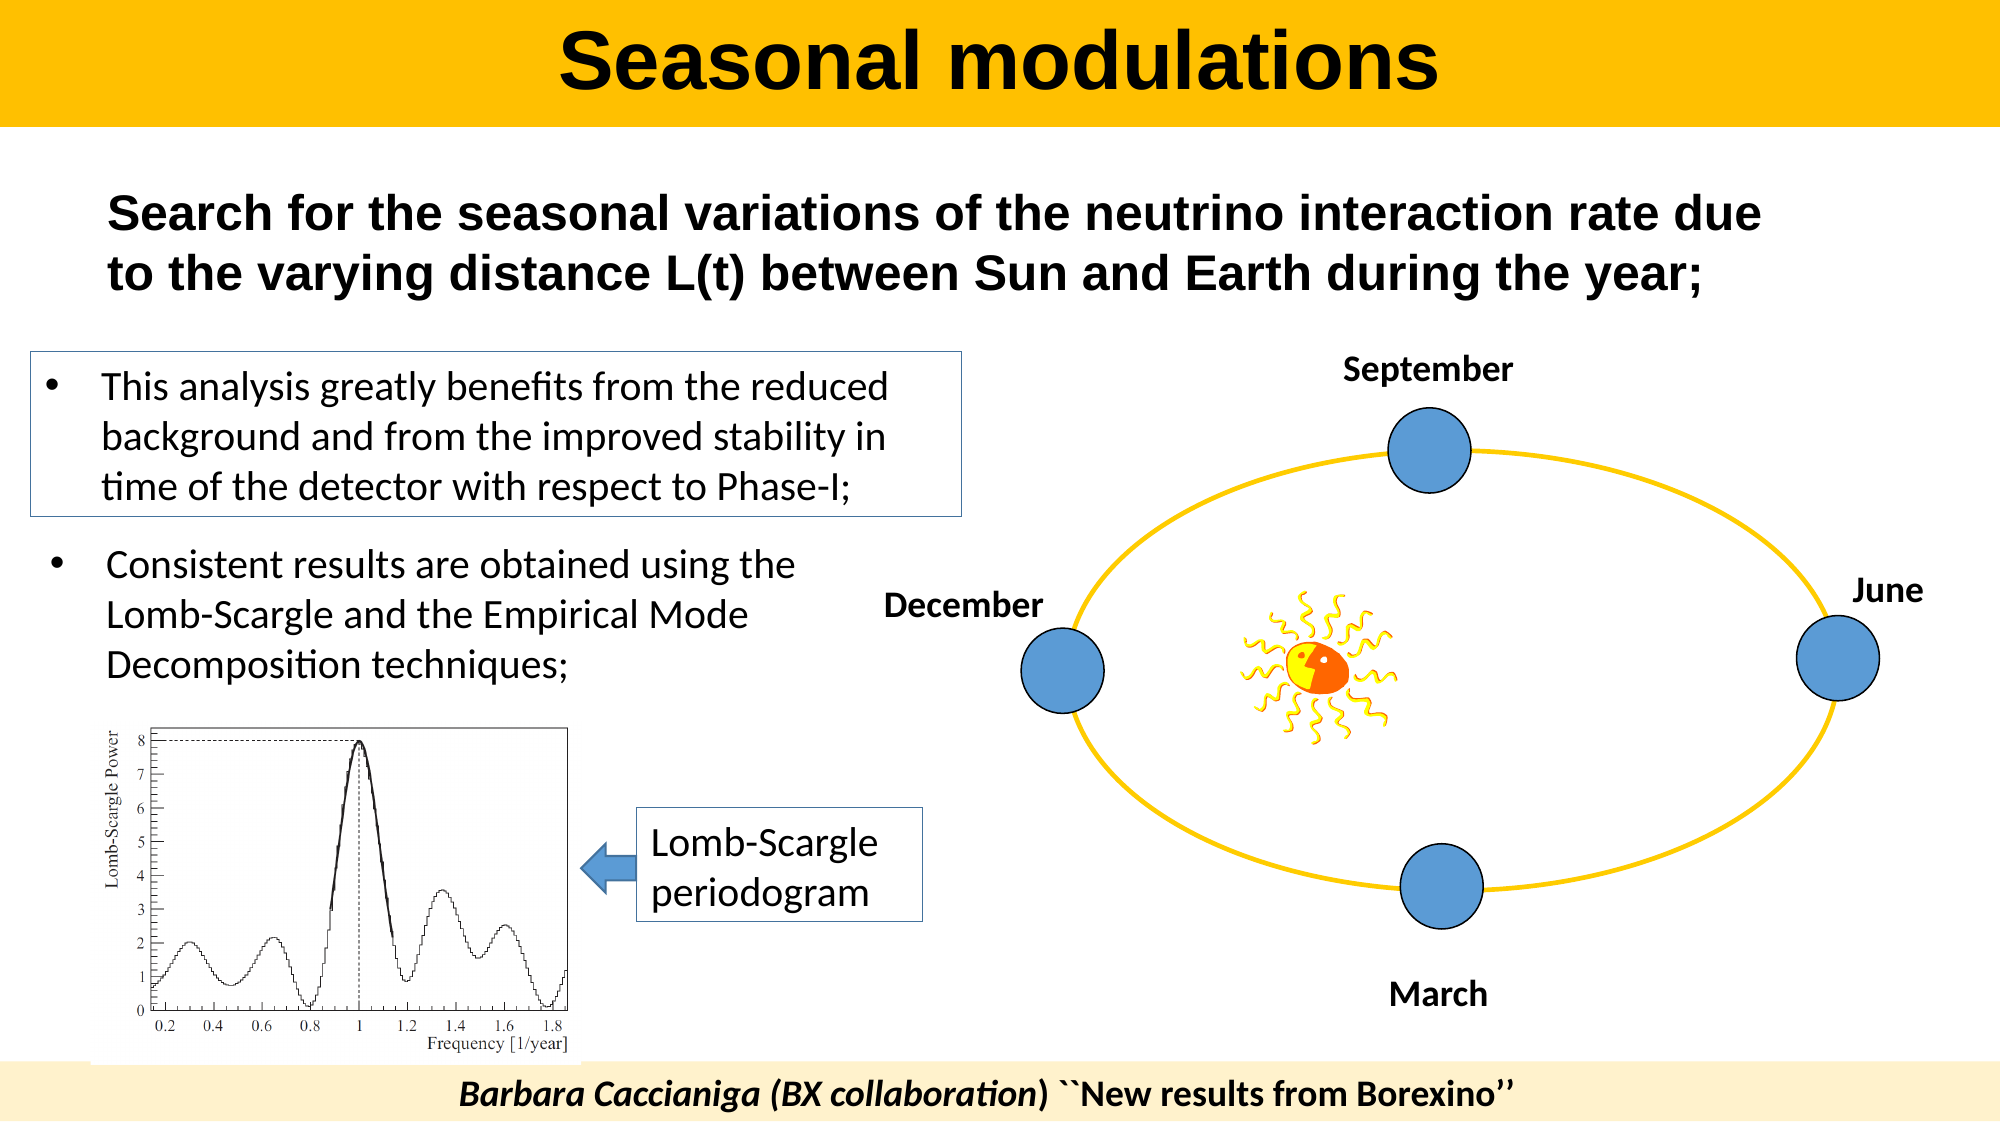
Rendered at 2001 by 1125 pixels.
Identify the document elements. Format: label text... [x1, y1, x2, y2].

text_box Consistent results are obtained using the Lomb-Scargle and the Empirical Mode Decomposition techniques; [35, 529, 820, 695]
text_box Seasonal modulations [0, 2, 2000, 123]
text_box This analysis greatly benefits from the reduced background and from the improved stability in time of the detector with respect to Phase-I; [30, 351, 868, 517]
text_box [582, 841, 638, 896]
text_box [868, 336, 2000, 1027]
picture [90, 721, 582, 1065]
text_box Lomb-Scargle periodogram [636, 807, 868, 922]
text_box Search for the seasonal variations of the neutrino interaction rate due to the varying distance L(t) between Sun and Earth during the year; [92, 173, 1835, 308]
text_box Barbara Caccianiga (BX collaboration) ``New results from Borexino’’ [0, 1061, 2000, 1122]
